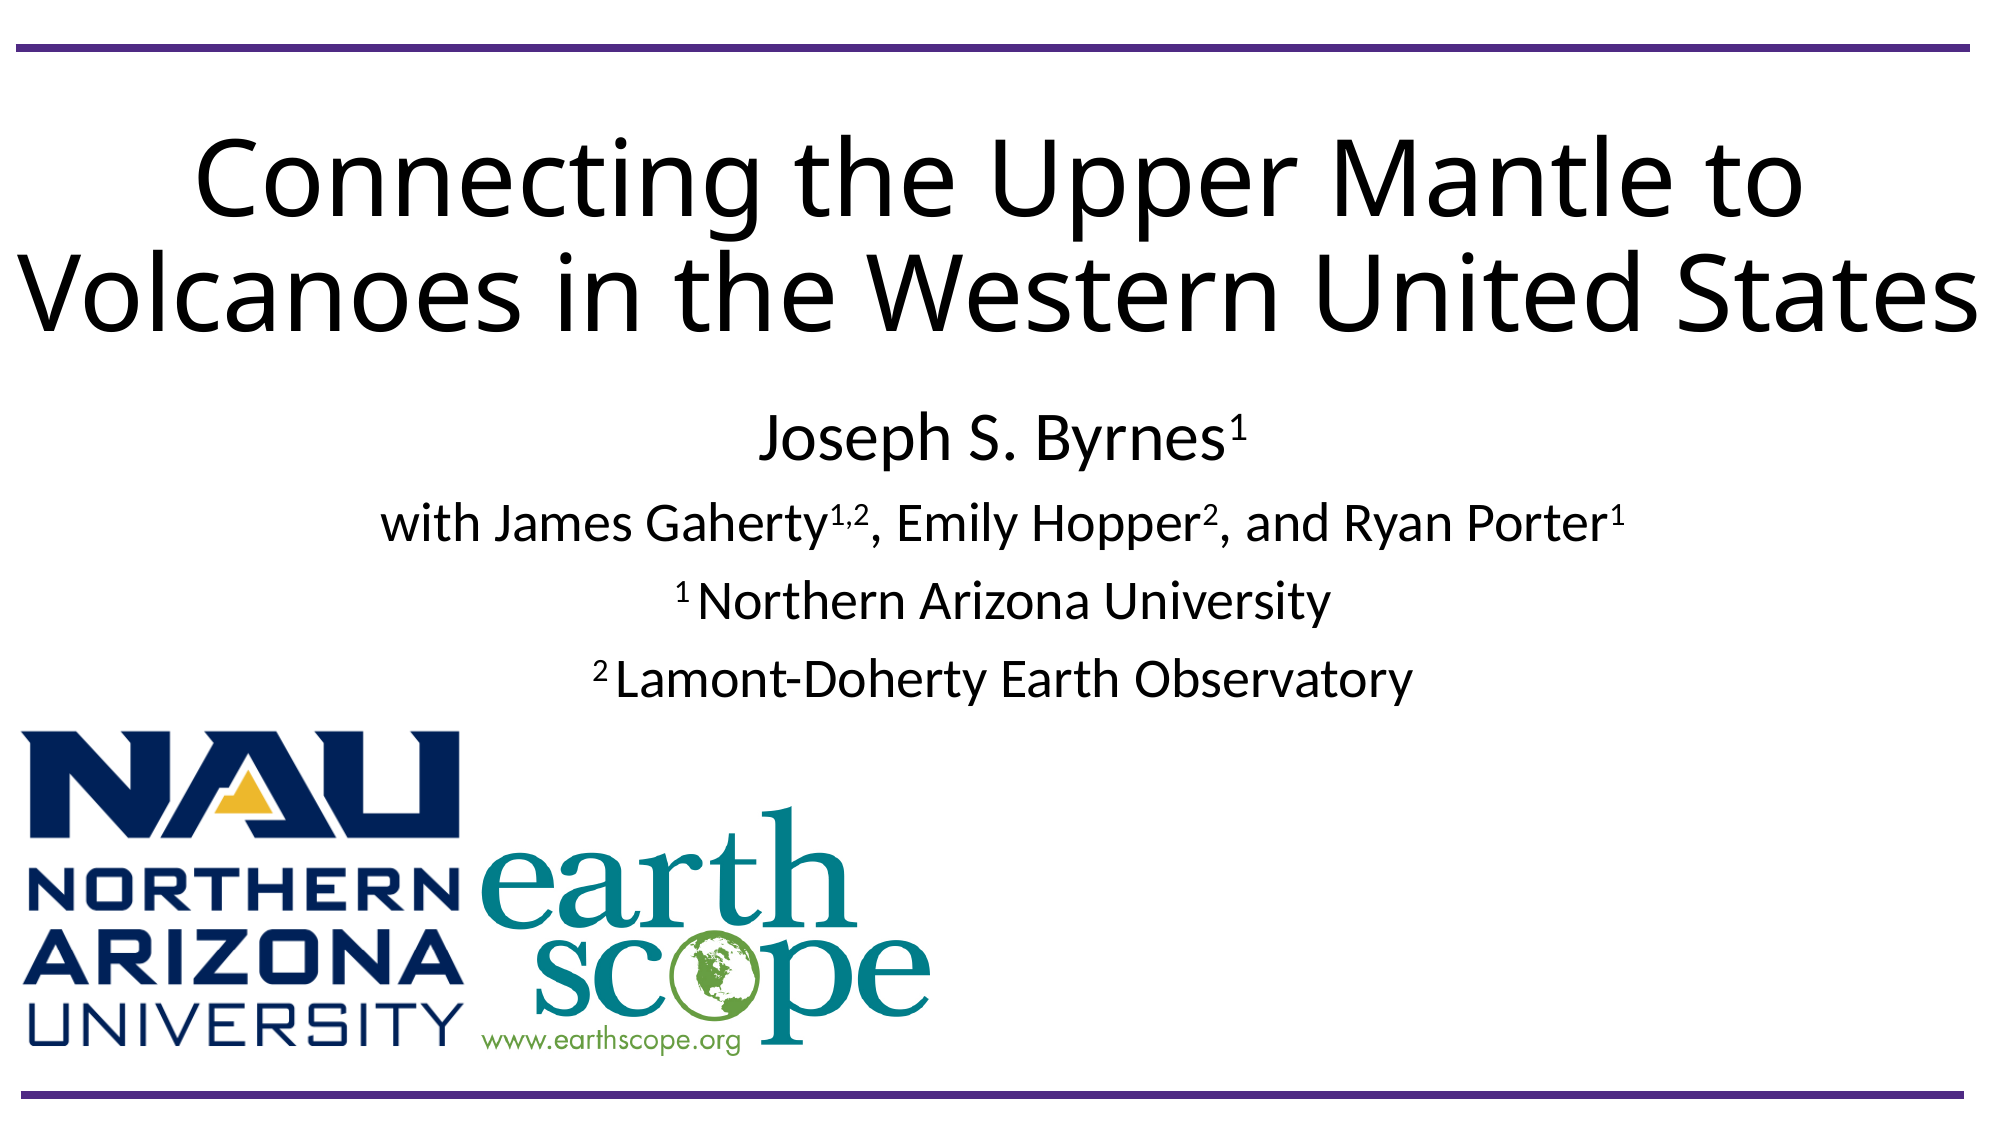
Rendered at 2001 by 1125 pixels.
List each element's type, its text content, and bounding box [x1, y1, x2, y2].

picture [0, 706, 930, 1077]
subtitle Joseph S. Byrnes1 with James Gaherty1,2, Emily Hopper2, and Ryan Porter1 1 Northern Arizona University 2 Lamont-Doherty Earth Observatory [71, 392, 1935, 718]
text_box Connecting the Upper Mantle to Volcanoes in the Western United States [0, 86, 2000, 363]
